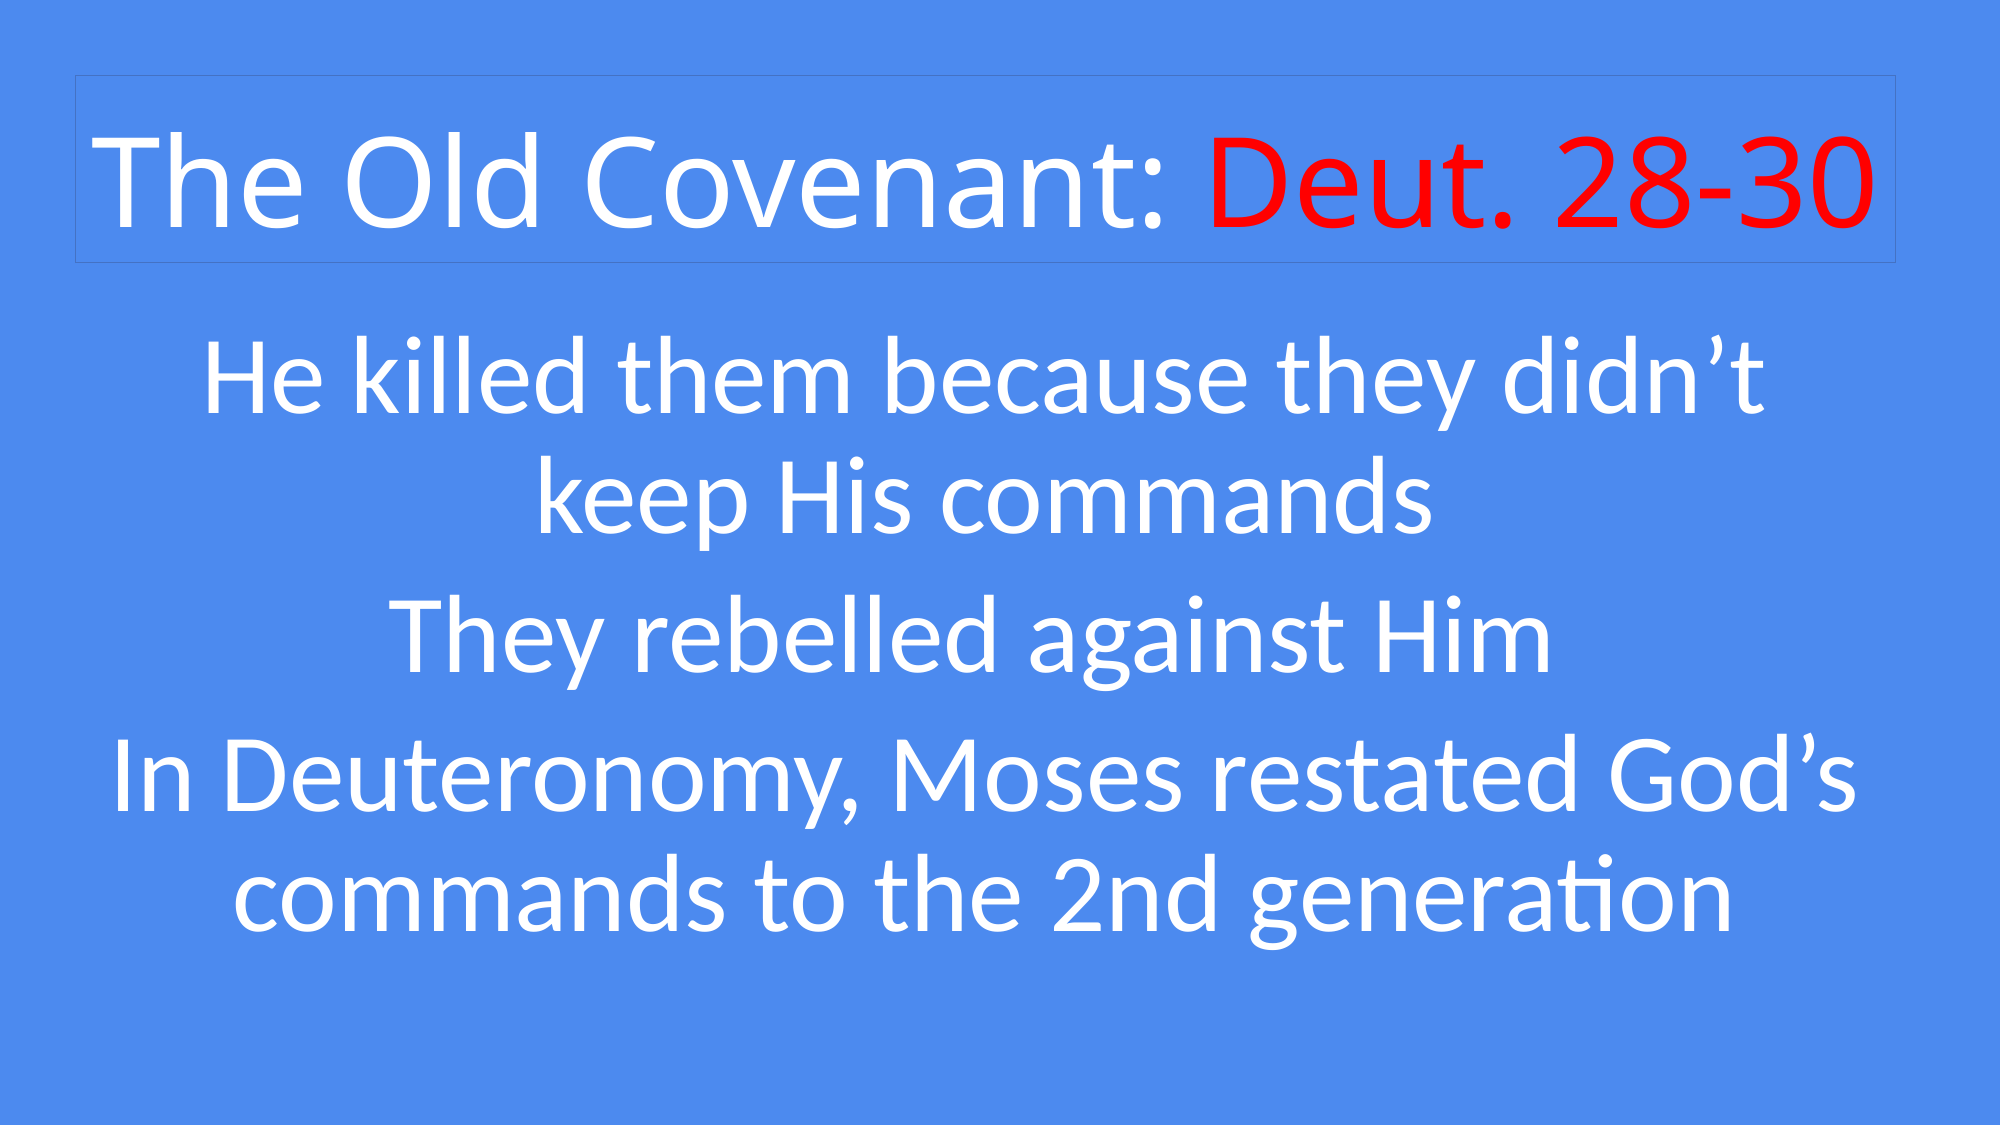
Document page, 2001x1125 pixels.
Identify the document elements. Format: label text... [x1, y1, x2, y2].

title The Old Covenant: Deut. 28-30 [75, 75, 1896, 263]
subtitle He killed them because they didn’t keep His commands They rebelled against Him In Deuteronomy, Moses restated God’s commands to the 2nd generation [75, 310, 1896, 1050]
